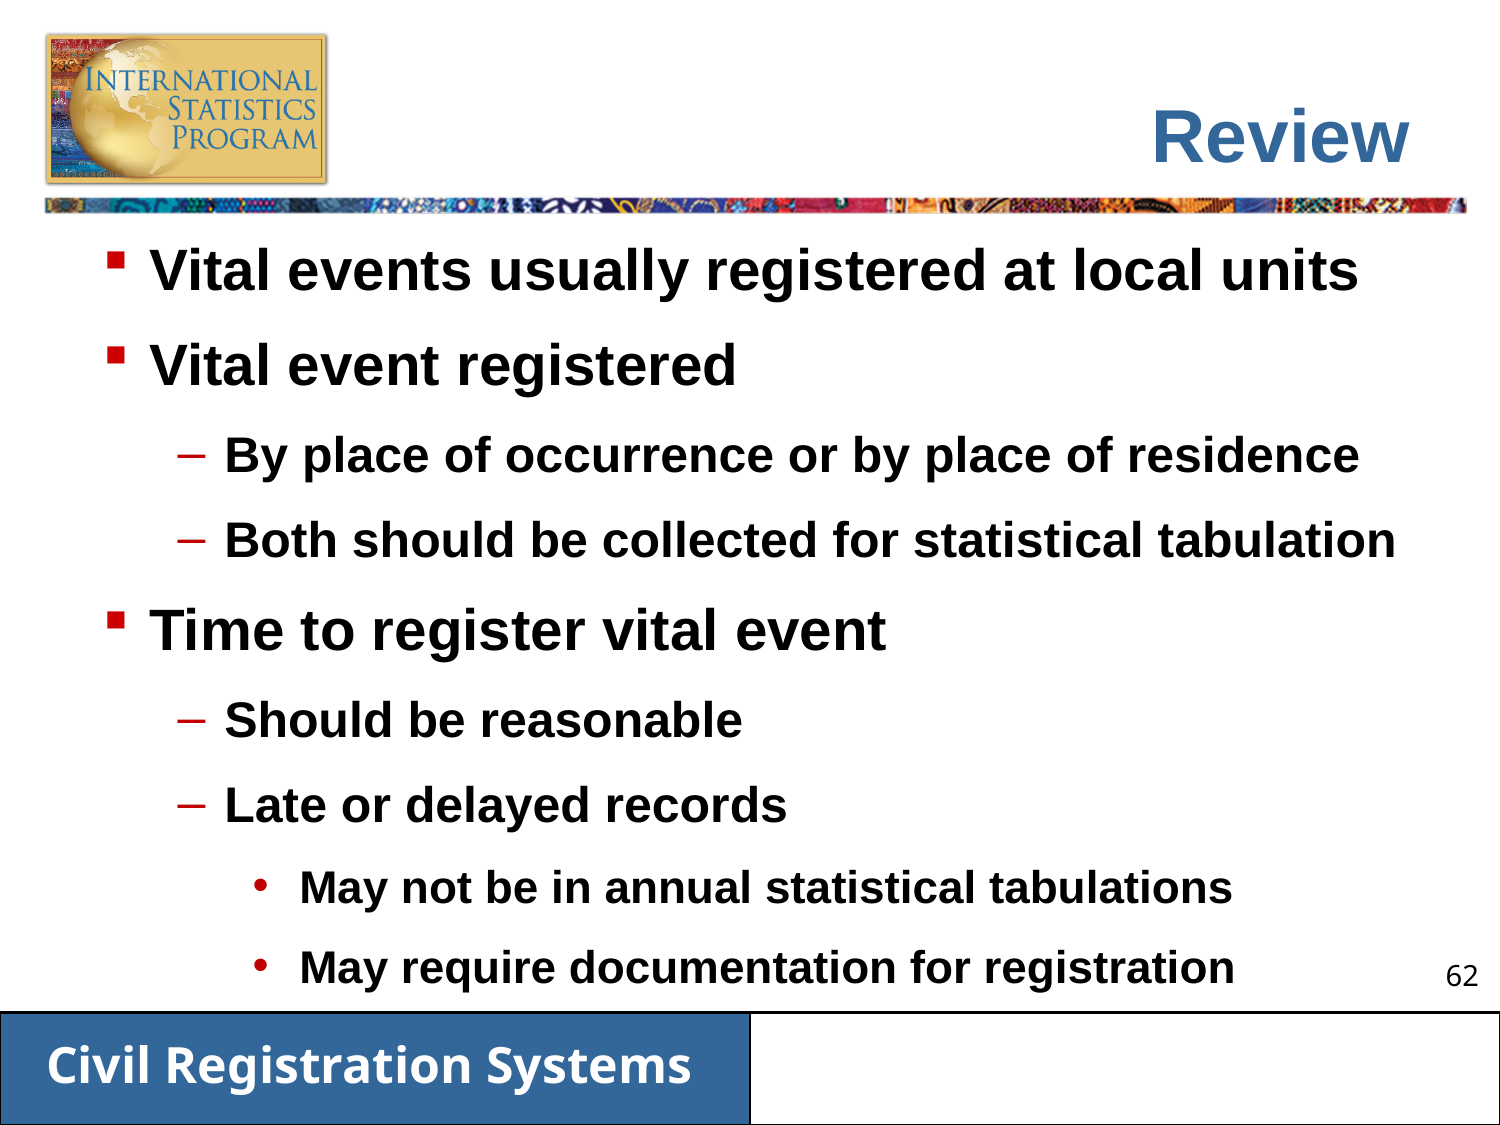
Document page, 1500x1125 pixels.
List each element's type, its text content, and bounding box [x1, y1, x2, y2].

picture [195, 200, 204, 210]
list Vital events usually registered at local units Vital event registered By place of occurrence or by place of residence Both should be collected for statistical tabulation Time to register vital event Should be reasonable Late or delayed records May not be in annual statistical tabulations May require documentation for registration [87, 224, 1425, 1038]
picture [1, 1014, 749, 1124]
picture [37, 24, 1481, 219]
picture [169, 200, 177, 210]
title Review [75, 75, 1425, 200]
